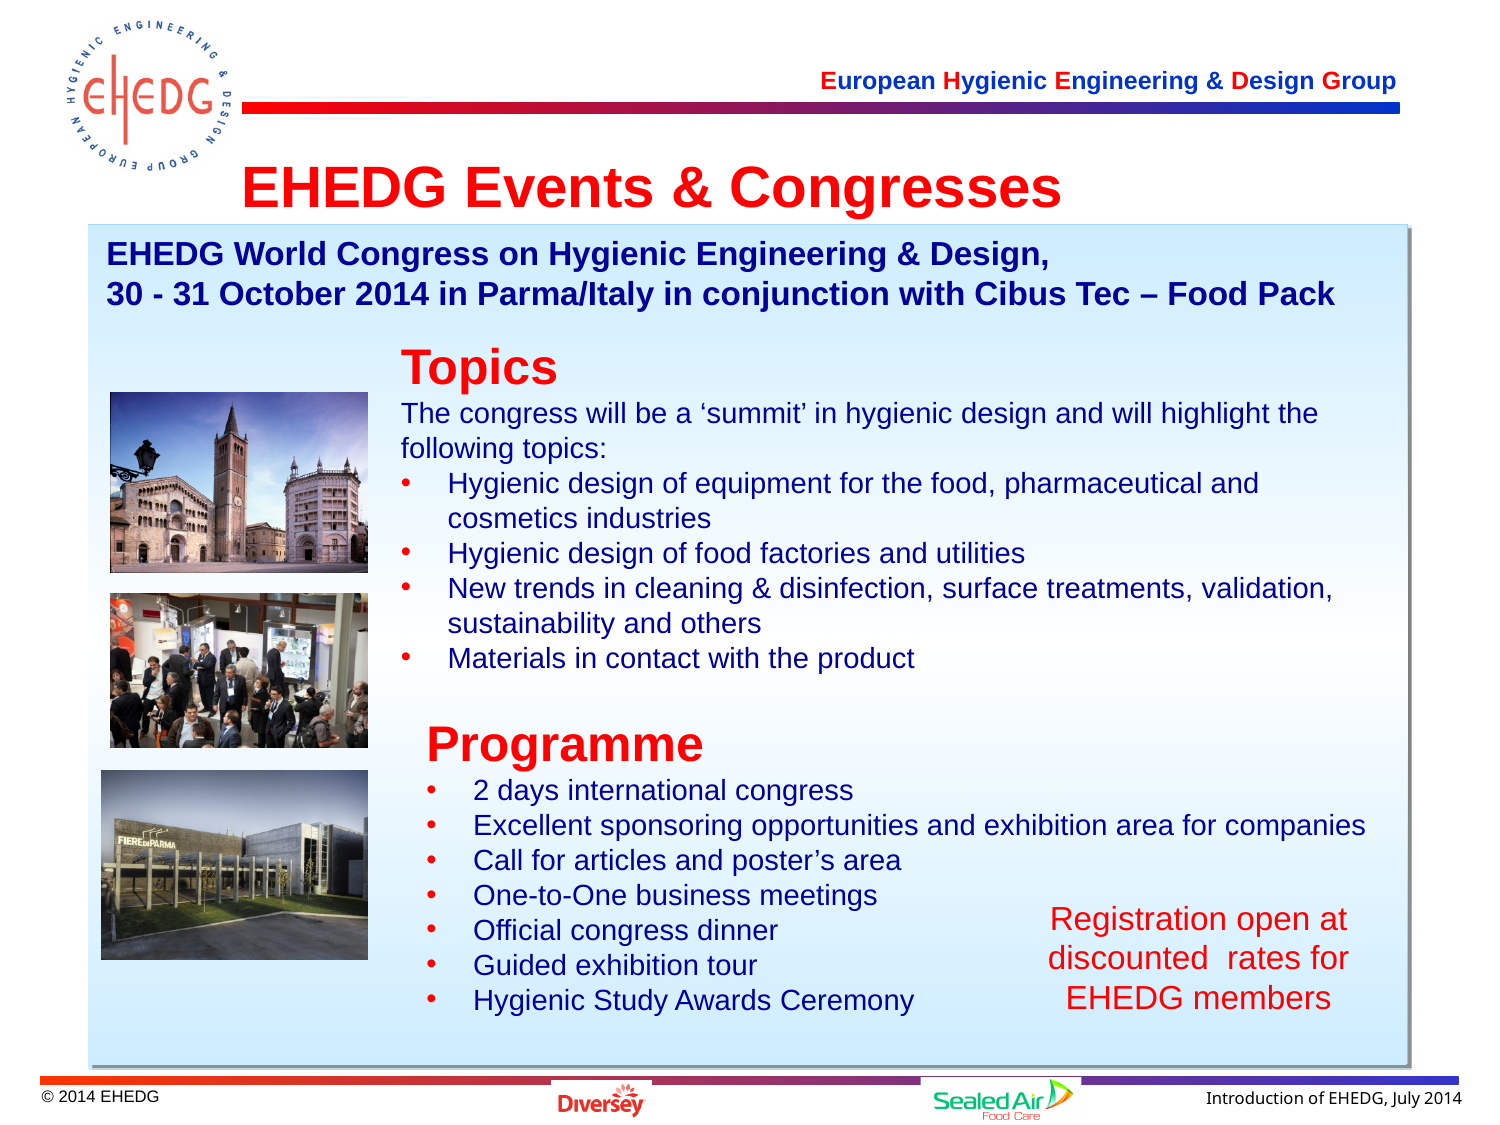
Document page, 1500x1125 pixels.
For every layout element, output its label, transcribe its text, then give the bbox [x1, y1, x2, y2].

picture [920, 1077, 1082, 1124]
picture [64, 19, 231, 173]
picture [101, 770, 368, 960]
picture [110, 593, 368, 748]
picture [110, 392, 368, 573]
picture [551, 1080, 652, 1125]
text_box EHEDG Events & Congresses [226, 130, 1392, 223]
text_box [88, 224, 1412, 1070]
